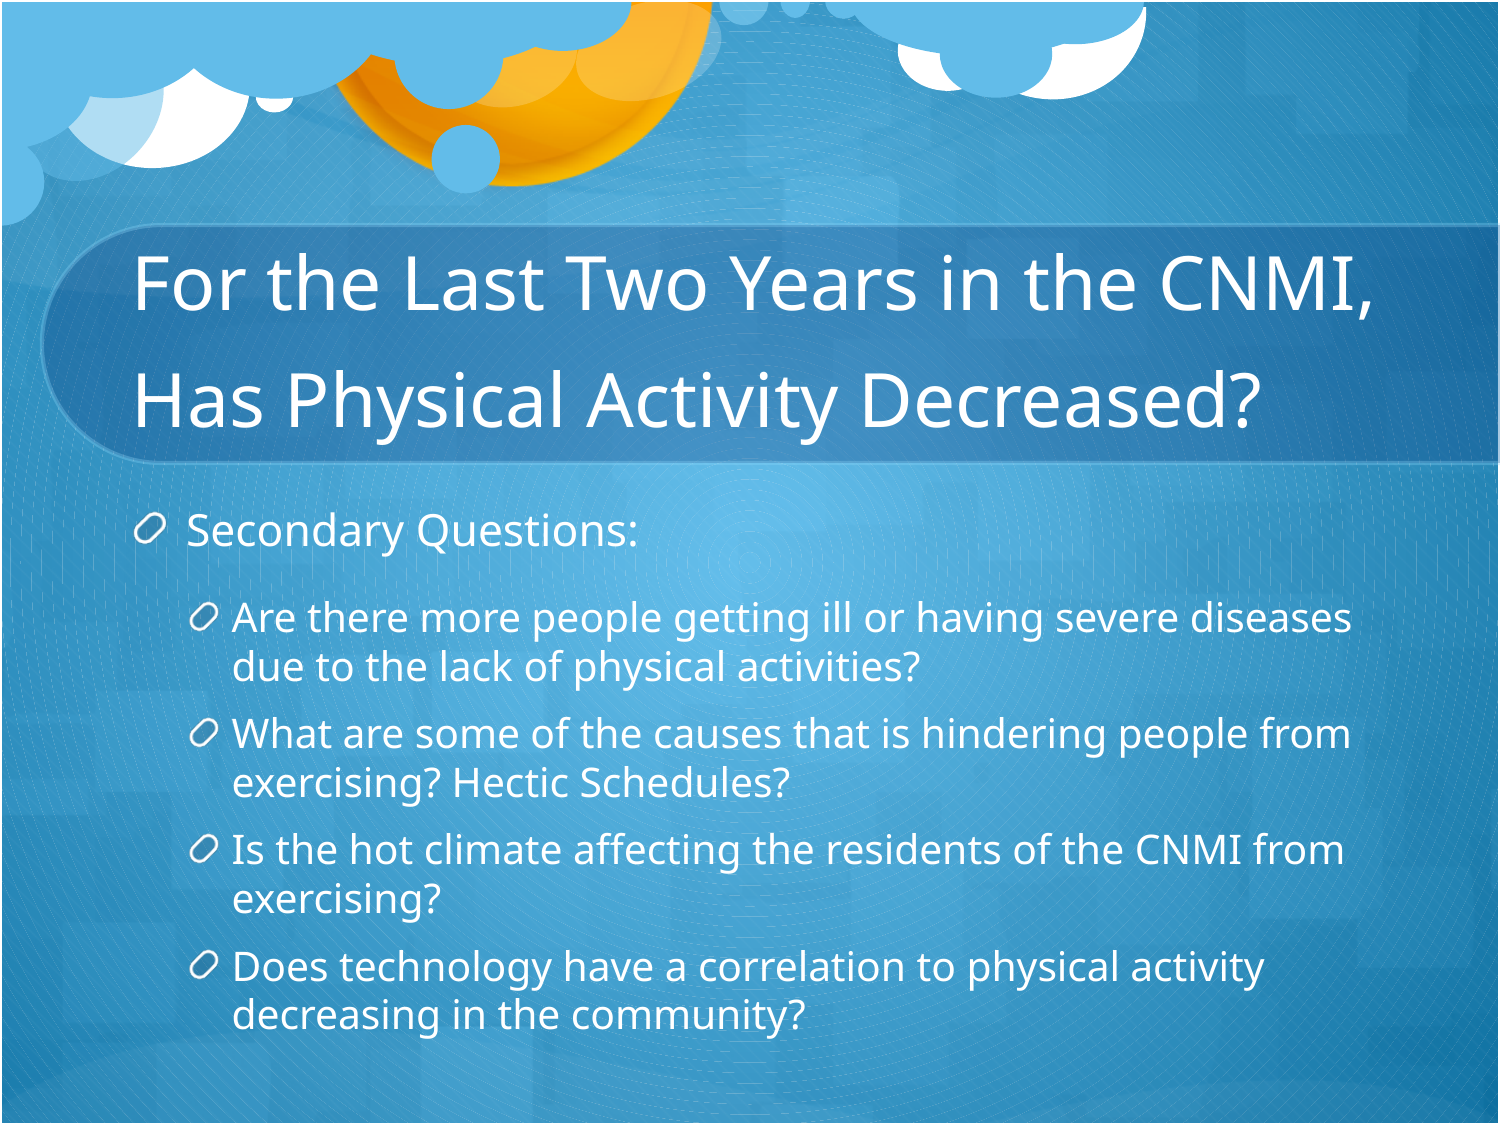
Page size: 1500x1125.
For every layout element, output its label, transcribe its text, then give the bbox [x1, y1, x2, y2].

title For the Last Two Years in the CNMI, Has Physical Activity Decreased? [116, 206, 1466, 445]
list Secondary Questions: Are there more people getting ill or having severe diseases due to the lack of physical activities? What are some of the causes that is hindering people from exercising? Hectic Schedules? Is the hot climate affecting the residents of the CNMI from exercising? Does technology have a correlation to physical activity decreasing in the community? [116, 494, 1383, 1050]
picture [2, 2, 1498, 1123]
picture [44, 228, 1497, 460]
